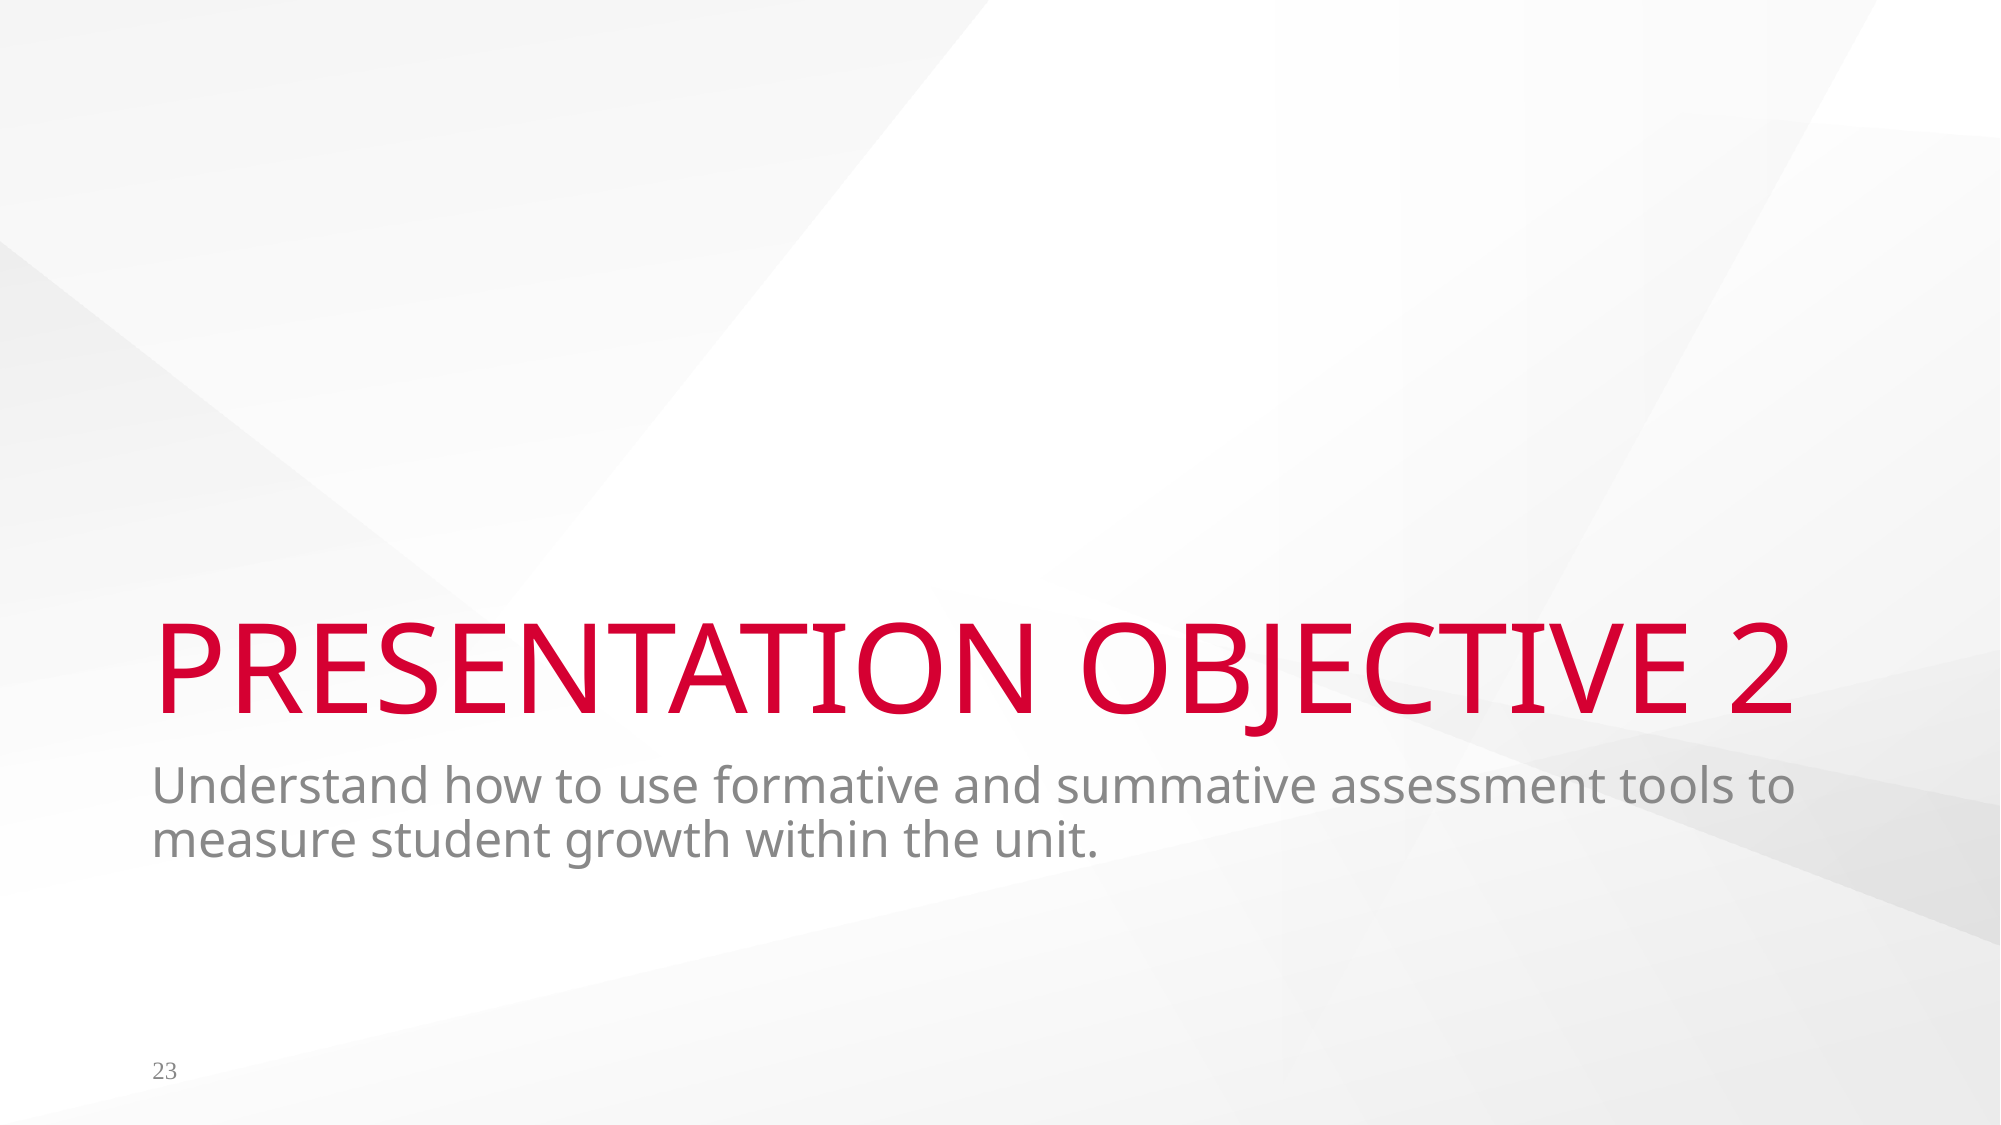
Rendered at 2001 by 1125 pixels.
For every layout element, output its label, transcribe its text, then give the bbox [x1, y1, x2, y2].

slide_number 23 [137, 1039, 588, 1100]
picture [0, 0, 2000, 1125]
title PRESENTATION OBJECTIVE 2 [136, 280, 1862, 749]
list Understand how to use formative and summative assessment tools to measure student growth within the unit. [136, 752, 1862, 999]
